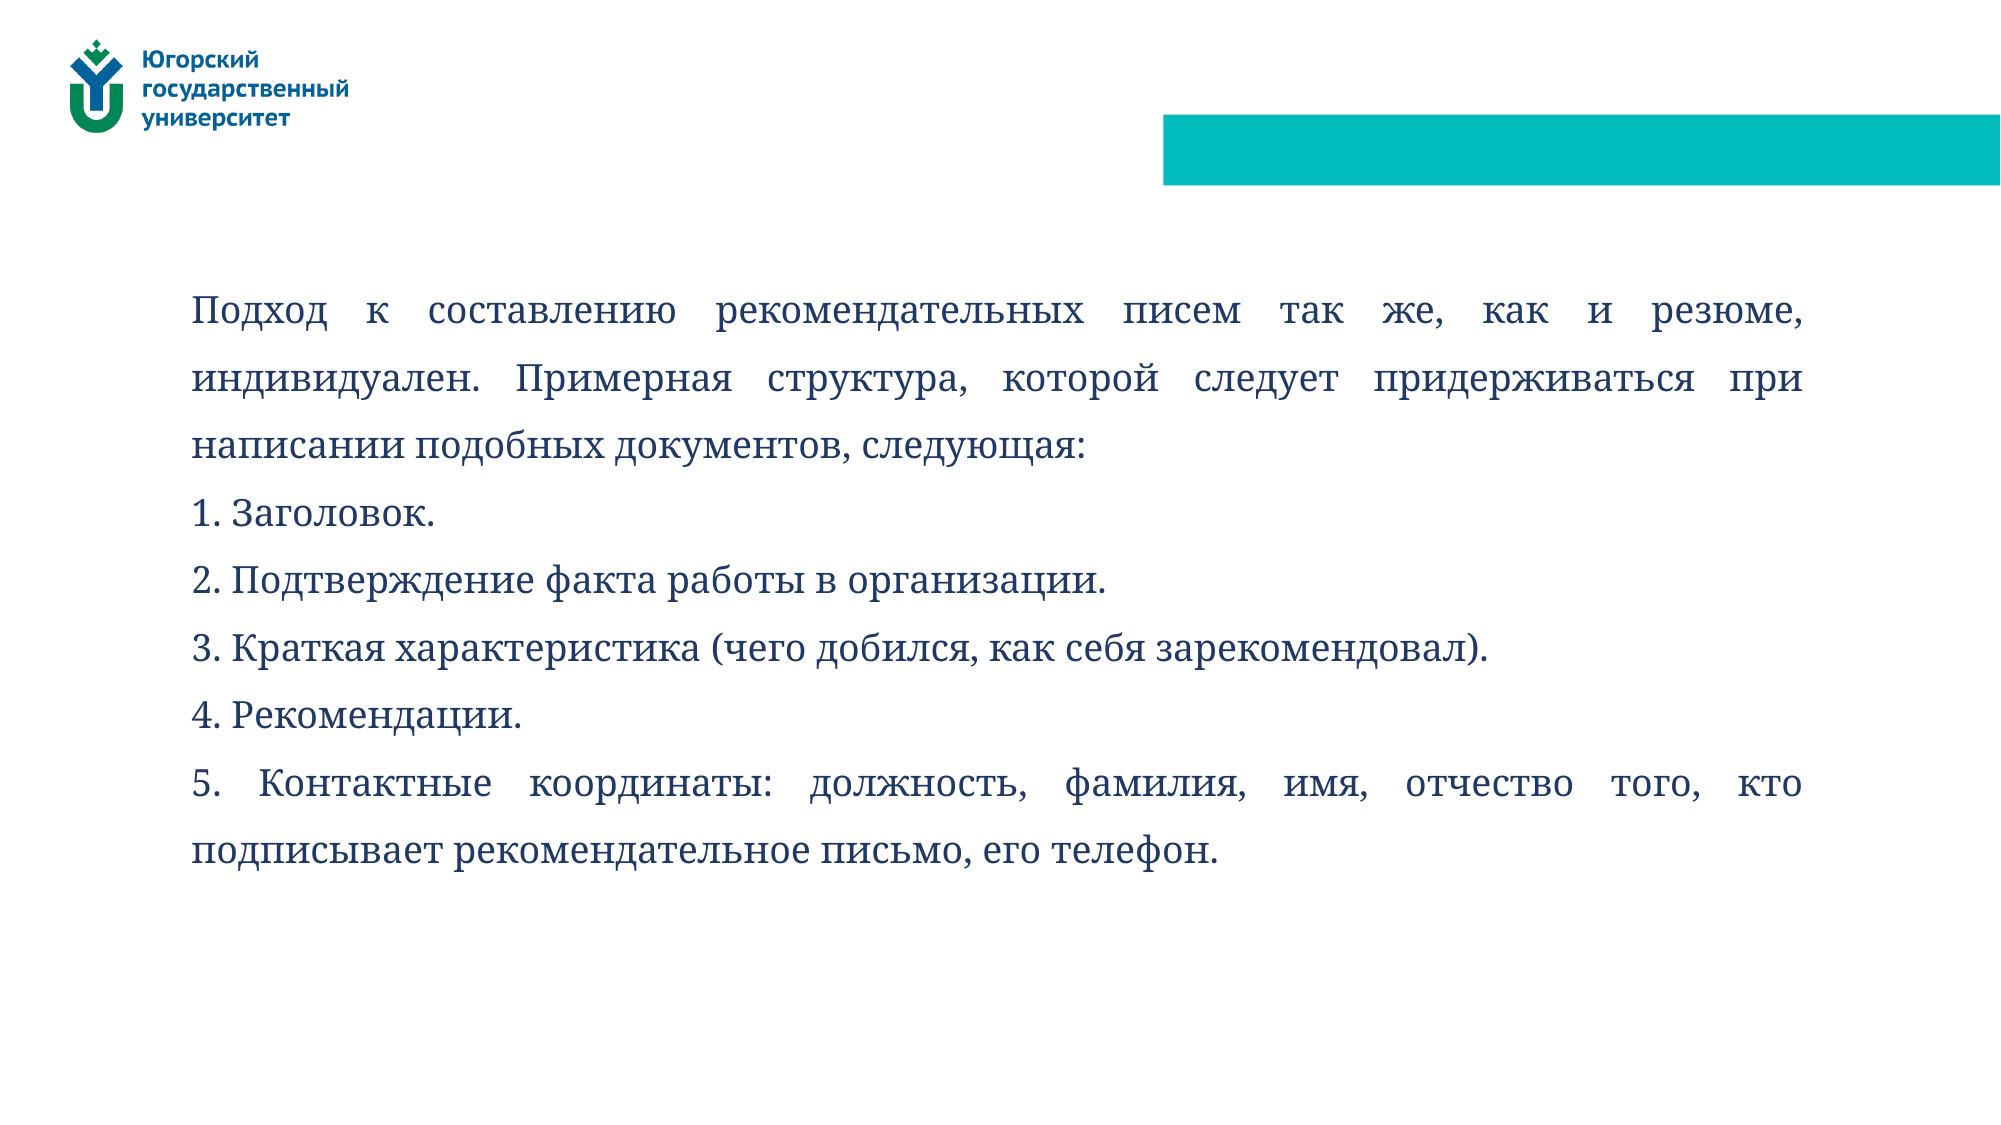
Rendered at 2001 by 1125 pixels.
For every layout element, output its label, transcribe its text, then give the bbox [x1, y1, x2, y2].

text_box Подход к составлению рекомендательных писем так же, как и резюме, индивидуален. Примерная структура, которой следует придерживаться при написании подобных документов, следующая: 1. Заголовок. 2. Подтверждение факта работы в организации. 3. Краткая характеристика (чего добился, как себя зарекомендовал). 4. Рекомендации. 5. Контактные координаты: должность, фамилия, имя, отчество того, кто подписывает рекомендательное письмо, его телефон. [176, 256, 1820, 1007]
picture [70, 39, 348, 133]
text_box [1162, 114, 2000, 186]
